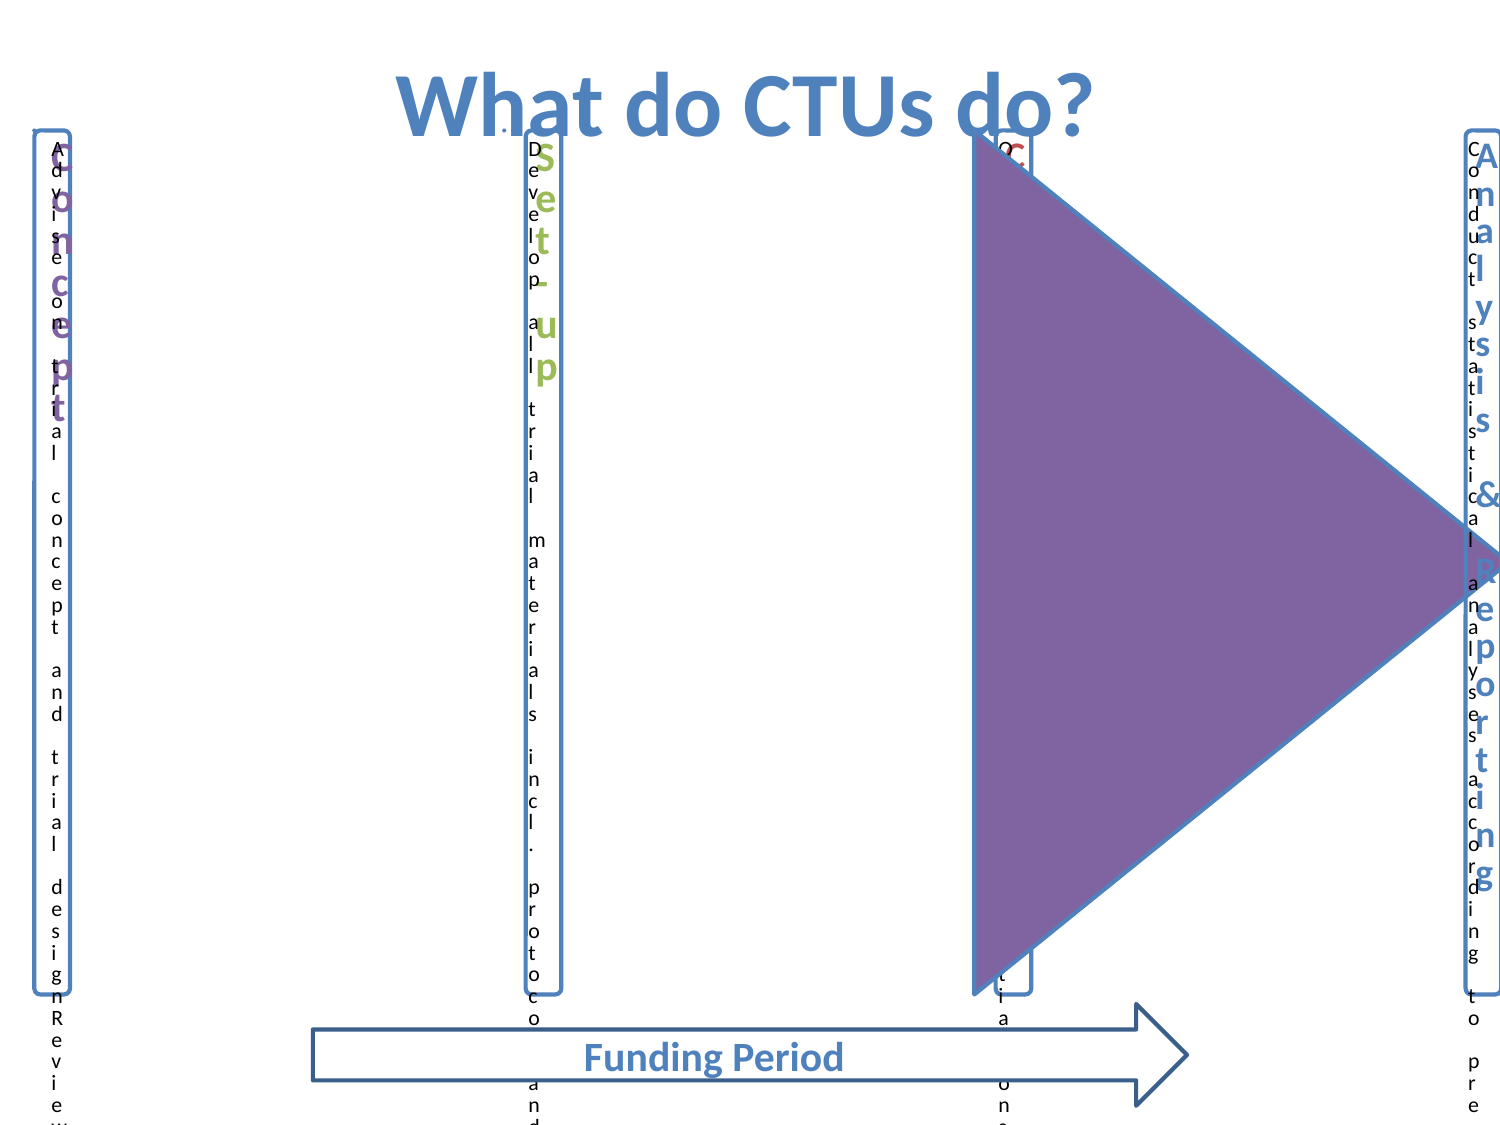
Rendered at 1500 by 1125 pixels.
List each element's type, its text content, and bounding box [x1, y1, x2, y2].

text_box [310, 1027, 419, 1083]
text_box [34, 130, 1466, 995]
text_box Funding Period [419, 1022, 1010, 1087]
list What do CTUs do? [100, 54, 1393, 128]
text_box [1010, 1002, 1190, 1108]
